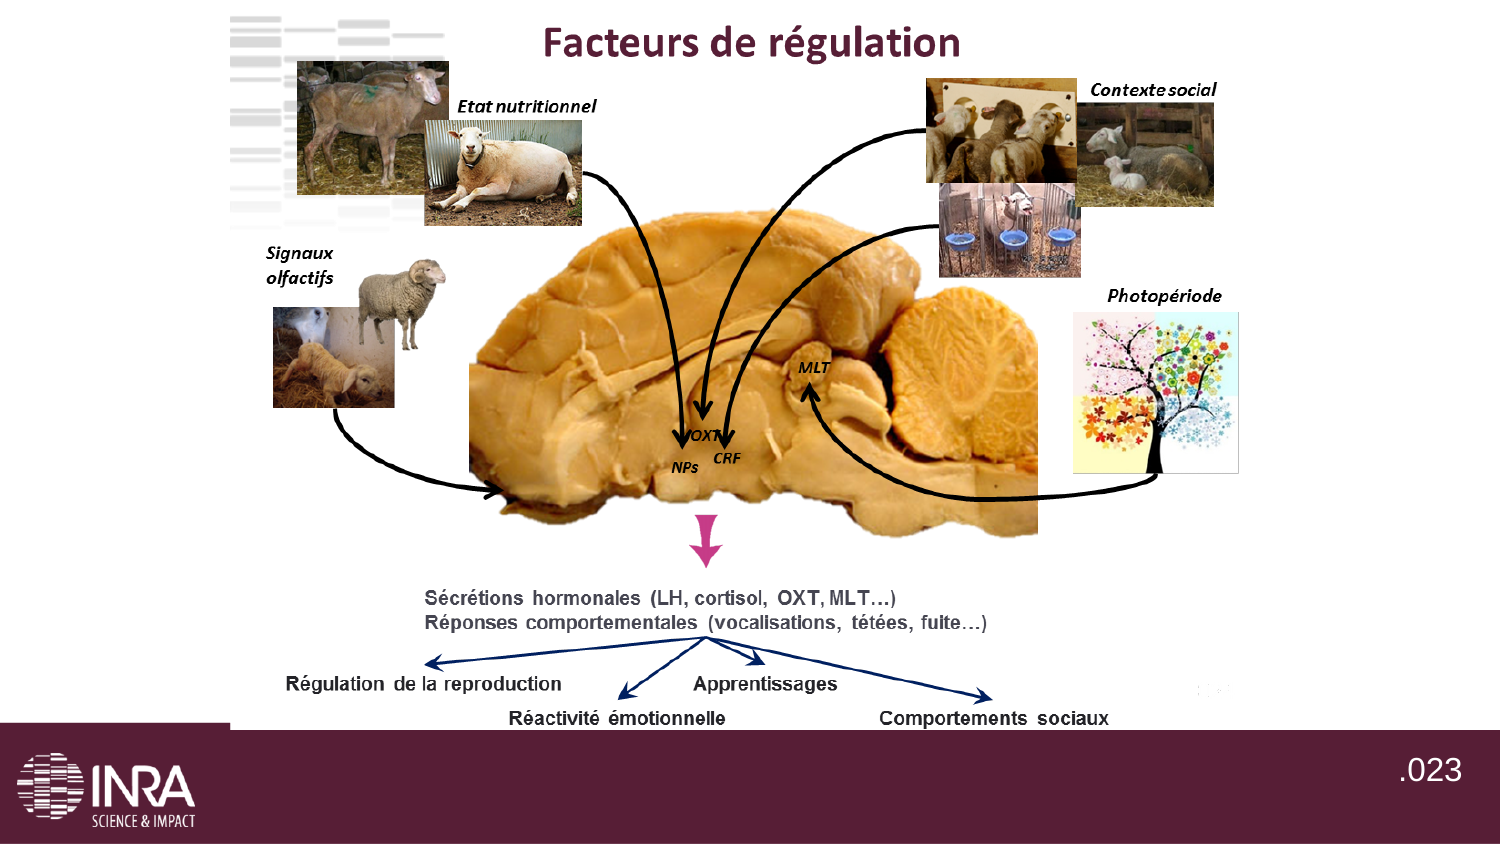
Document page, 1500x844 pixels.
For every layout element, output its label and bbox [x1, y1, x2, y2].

picture [17, 753, 195, 827]
picture [230, 0, 1249, 742]
